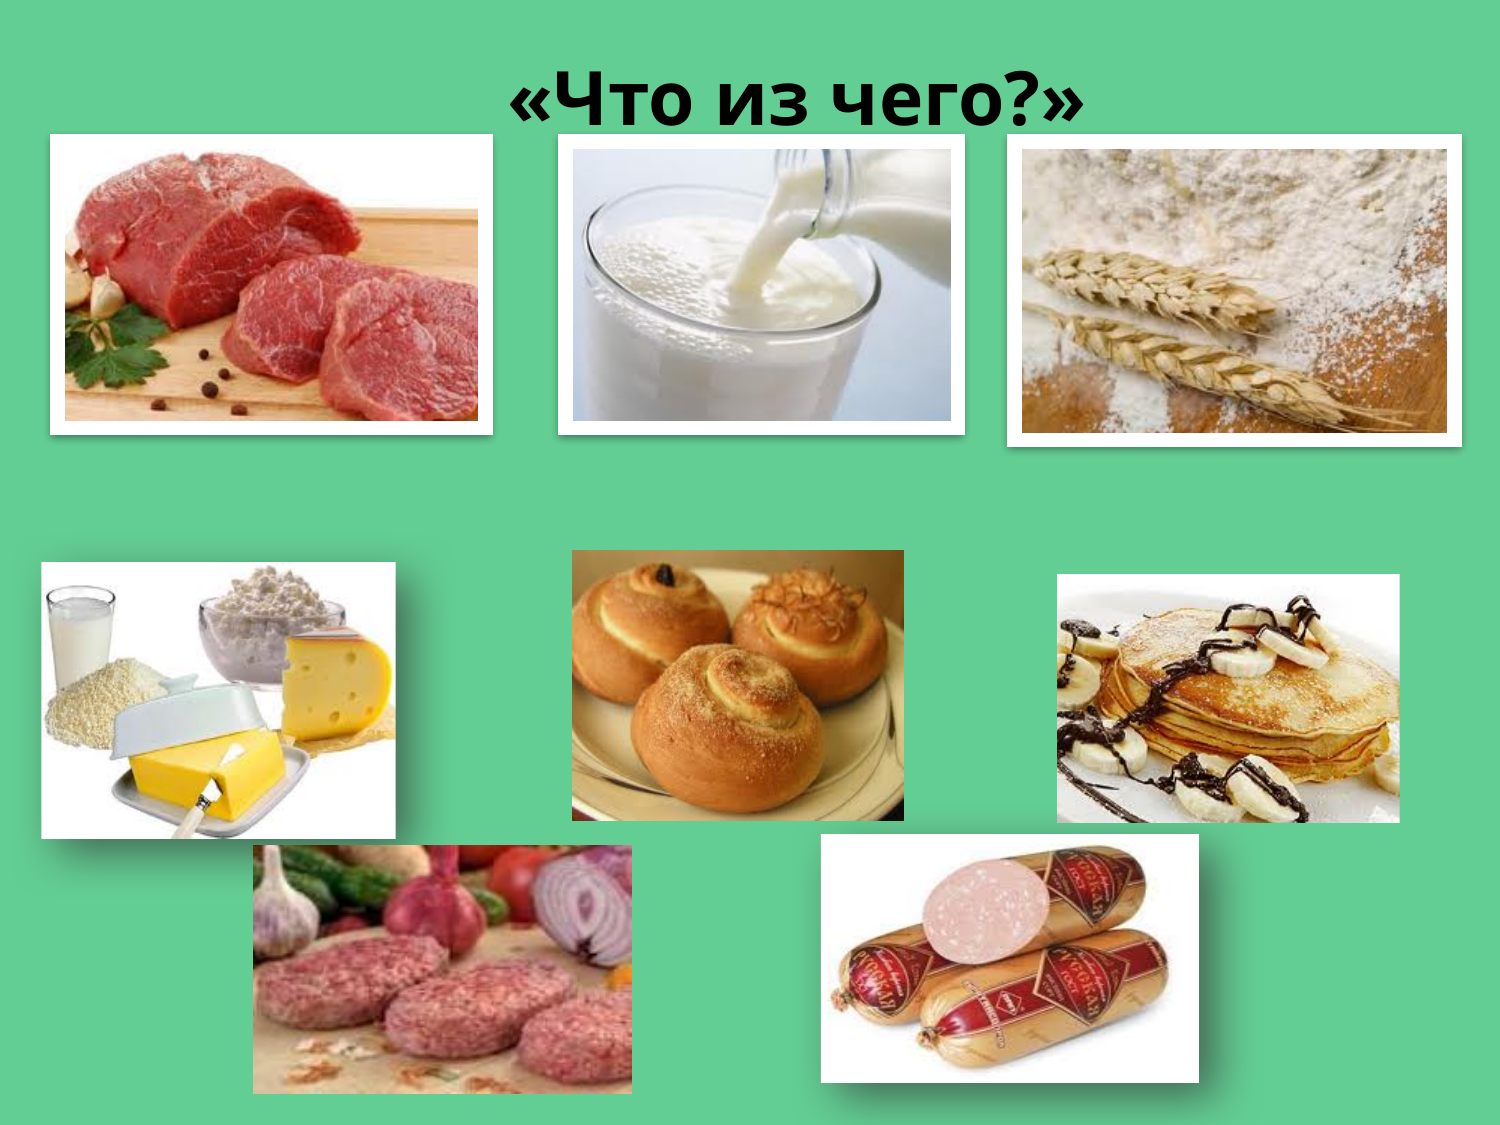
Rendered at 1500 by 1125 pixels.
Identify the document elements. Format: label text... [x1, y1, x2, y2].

text_box «Что из чего?» [490, 42, 1105, 148]
picture [572, 148, 952, 421]
picture [64, 148, 479, 421]
picture [572, 550, 904, 821]
picture [41, 562, 396, 839]
picture [1021, 148, 1448, 433]
picture [253, 845, 633, 1094]
picture [1056, 573, 1400, 823]
picture [820, 833, 1200, 1083]
